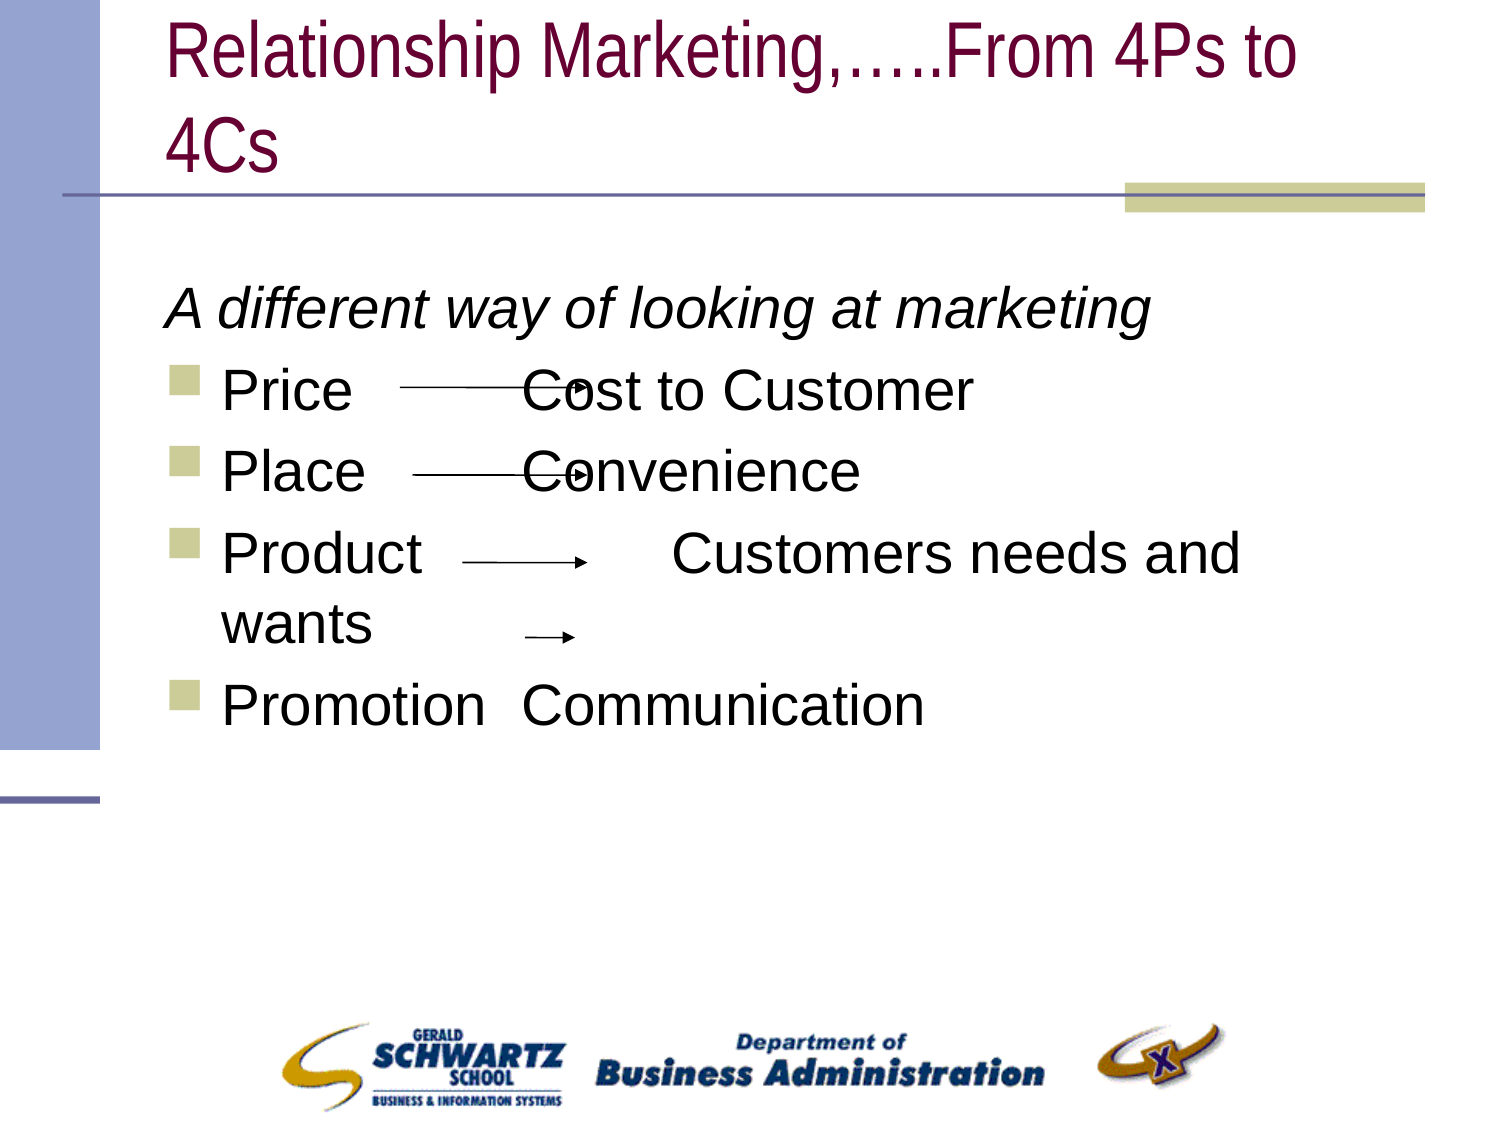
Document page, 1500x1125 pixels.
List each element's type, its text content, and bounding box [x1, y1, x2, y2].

text_box [462, 556, 588, 569]
title Relationship Marketing,…..From 4Ps to 4Cs [149, 0, 1426, 188]
text_box [524, 631, 575, 644]
text_box [399, 381, 588, 394]
text_box [412, 468, 588, 482]
list A different way of looking at marketing Price Cost to Customer Place Convenience Product Customers needs and wants Promotion Communication [149, 262, 1426, 1006]
